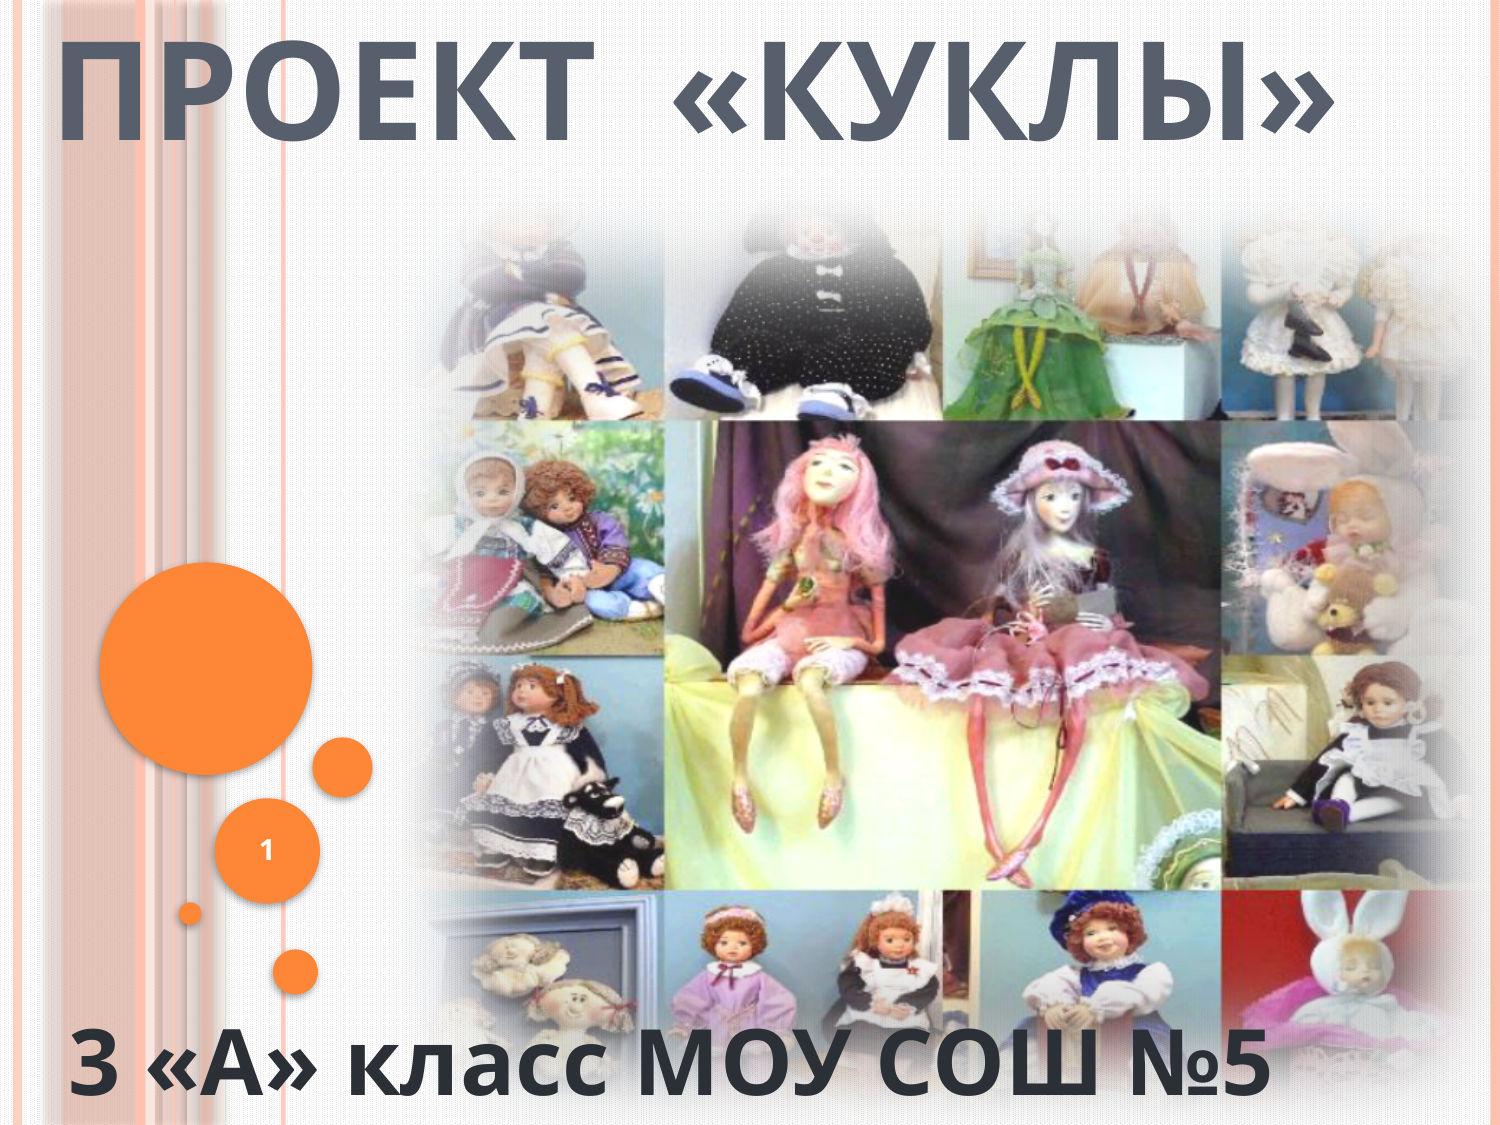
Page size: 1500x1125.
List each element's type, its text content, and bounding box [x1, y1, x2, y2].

picture [386, 186, 1500, 1125]
title ПРОЕКТ «КУКЛЫ» [35, 35, 1500, 176]
text_box 3 «А» класс МОУ СОШ №5 [53, 996, 380, 1121]
slide_number 1 [217, 808, 318, 894]
